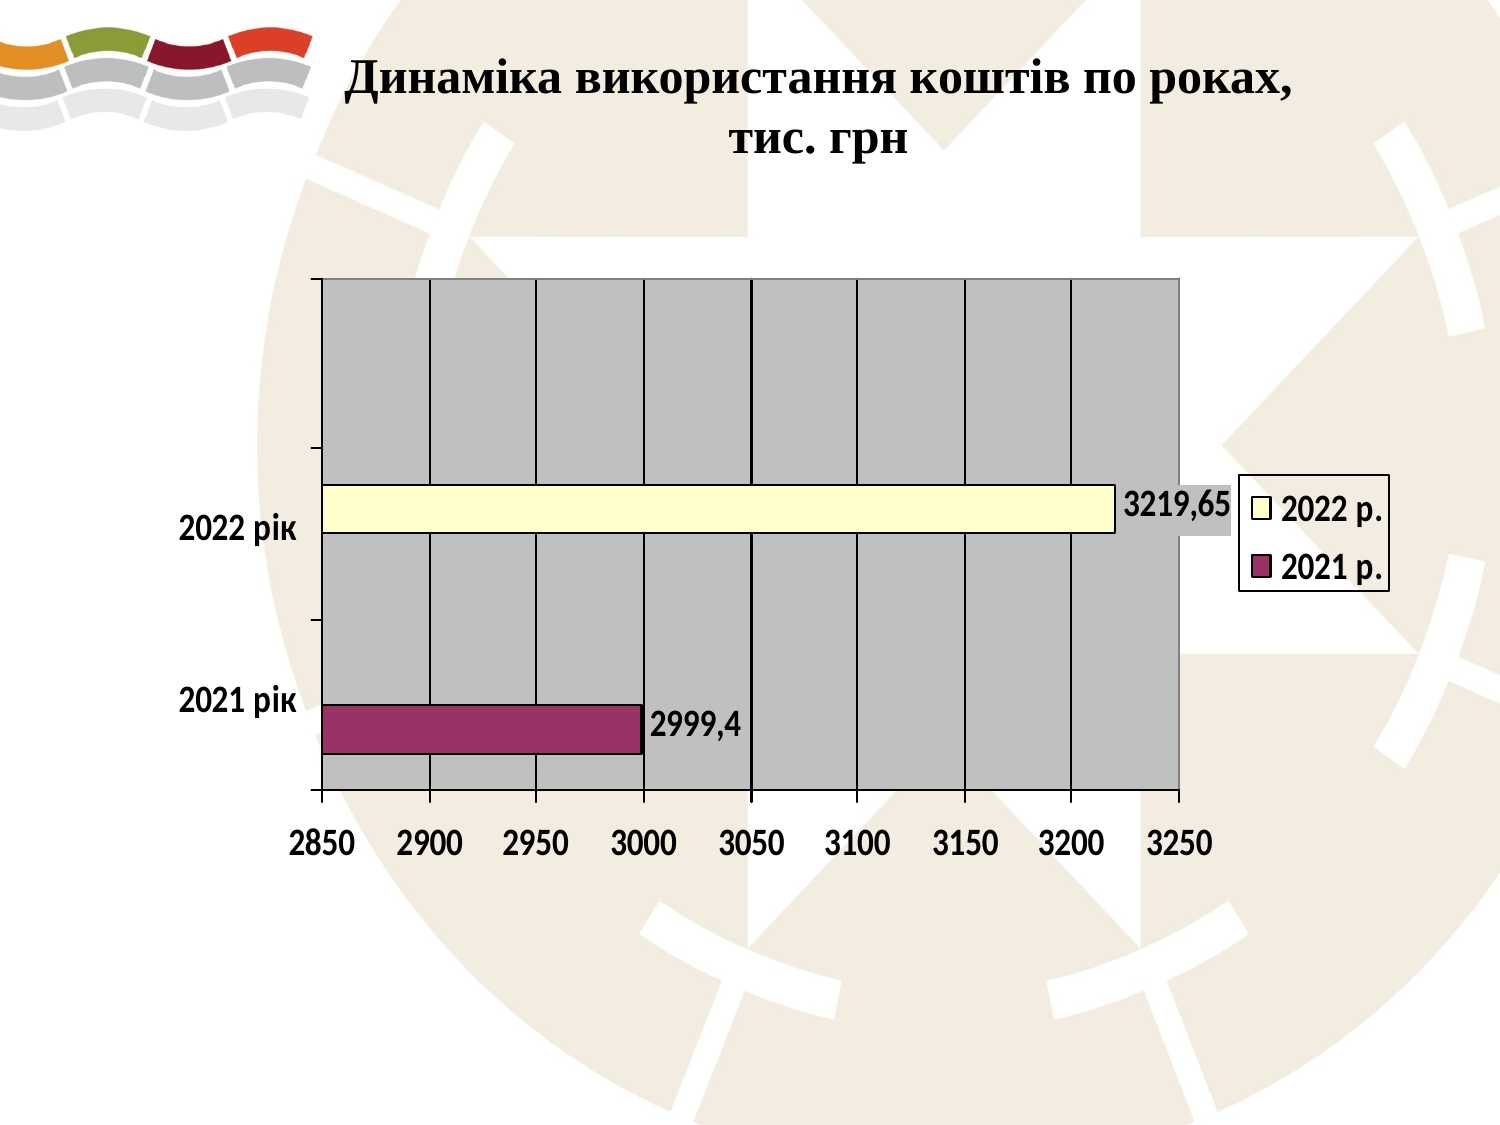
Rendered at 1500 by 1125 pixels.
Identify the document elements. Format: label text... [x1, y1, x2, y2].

text_box Динаміка використання коштів по роках, тис. грн [244, 36, 1393, 172]
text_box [143, 242, 1410, 921]
picture [0, 1, 1500, 1125]
text_box [74, 45, 1425, 185]
